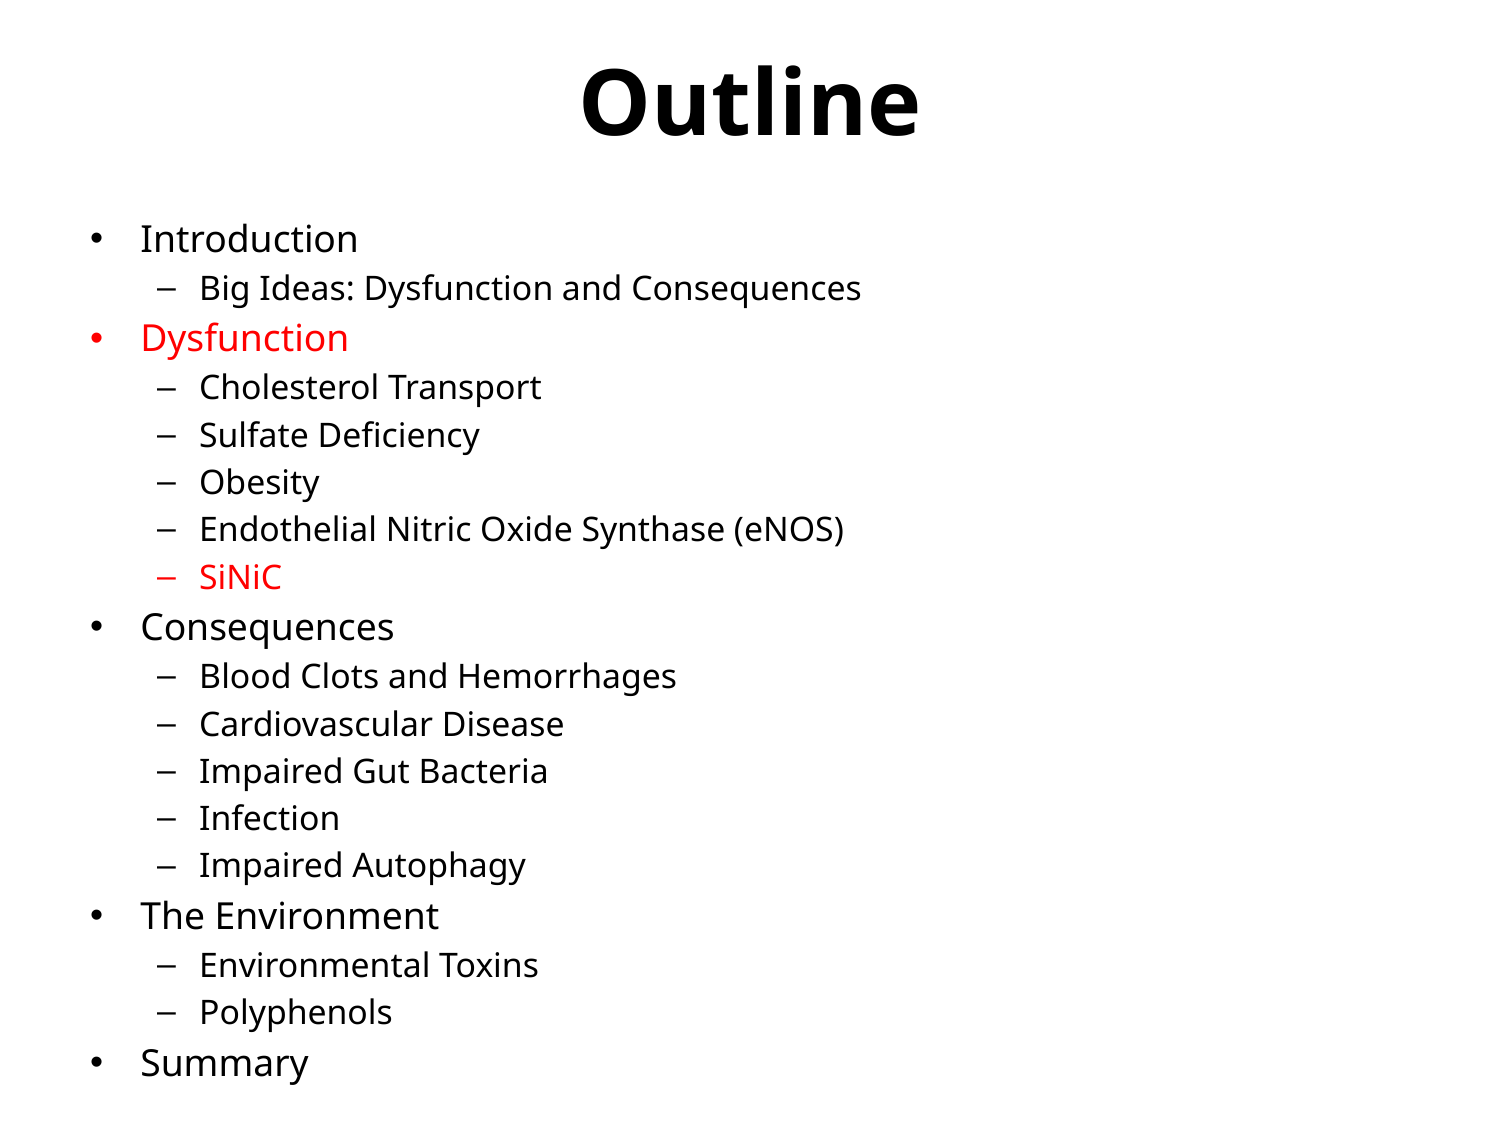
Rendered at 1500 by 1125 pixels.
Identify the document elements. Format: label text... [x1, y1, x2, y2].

title Outline [75, 4, 1425, 192]
list Introduction Big Ideas: Dysfunction and Consequences Dysfunction Cholesterol Transport Sulfate Deficiency Obesity Endothelial Nitric Oxide Synthase (eNOS) SiNiC Consequences Blood Clots and Hemorrhages Cardiovascular Disease Impaired Gut Bacteria Infection Impaired Autophagy The Environment Environmental Toxins Polyphenols Summary [75, 207, 1463, 1105]
